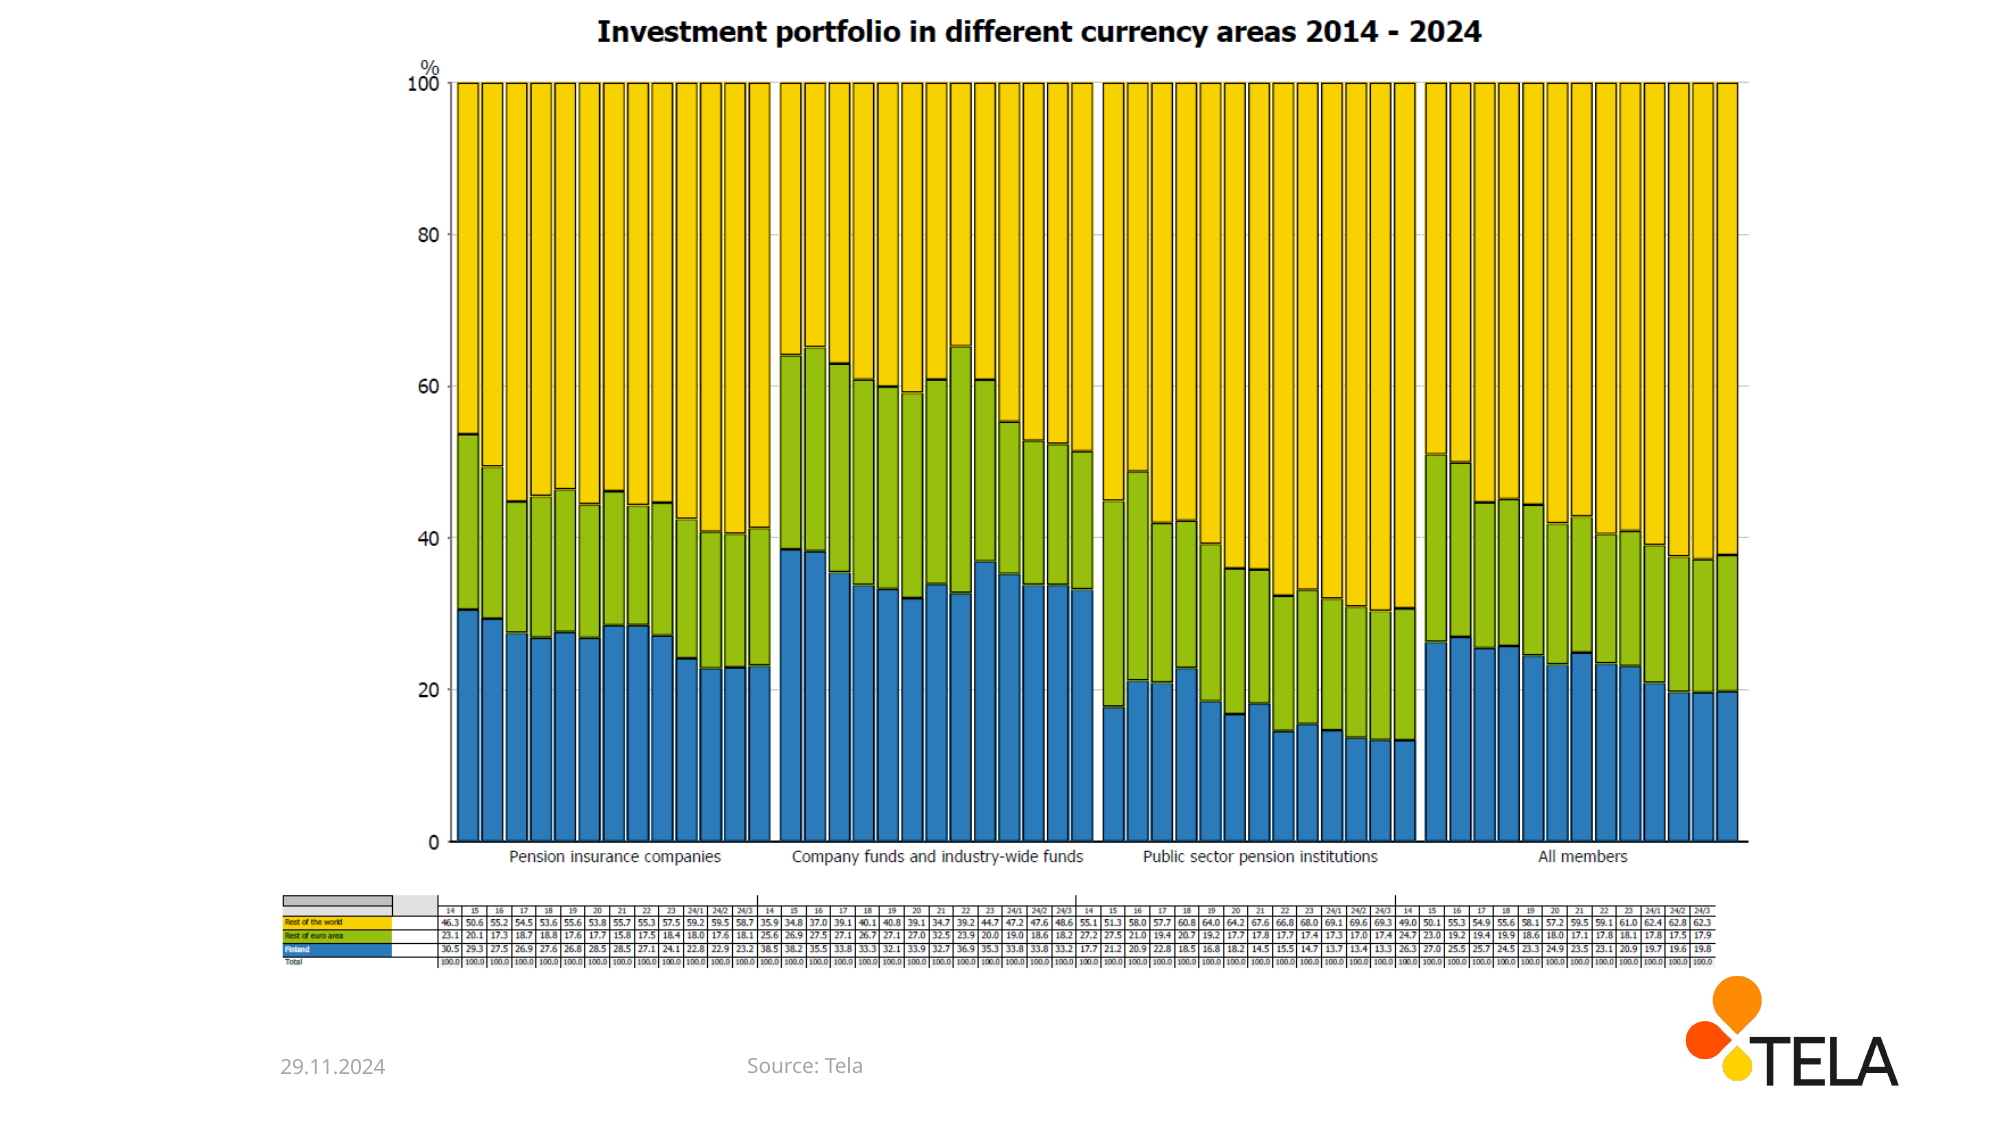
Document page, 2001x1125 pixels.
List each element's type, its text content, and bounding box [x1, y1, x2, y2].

picture [276, 1, 1910, 1097]
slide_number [265, 1045, 732, 1106]
footer Source: Tela [732, 1045, 1366, 1106]
